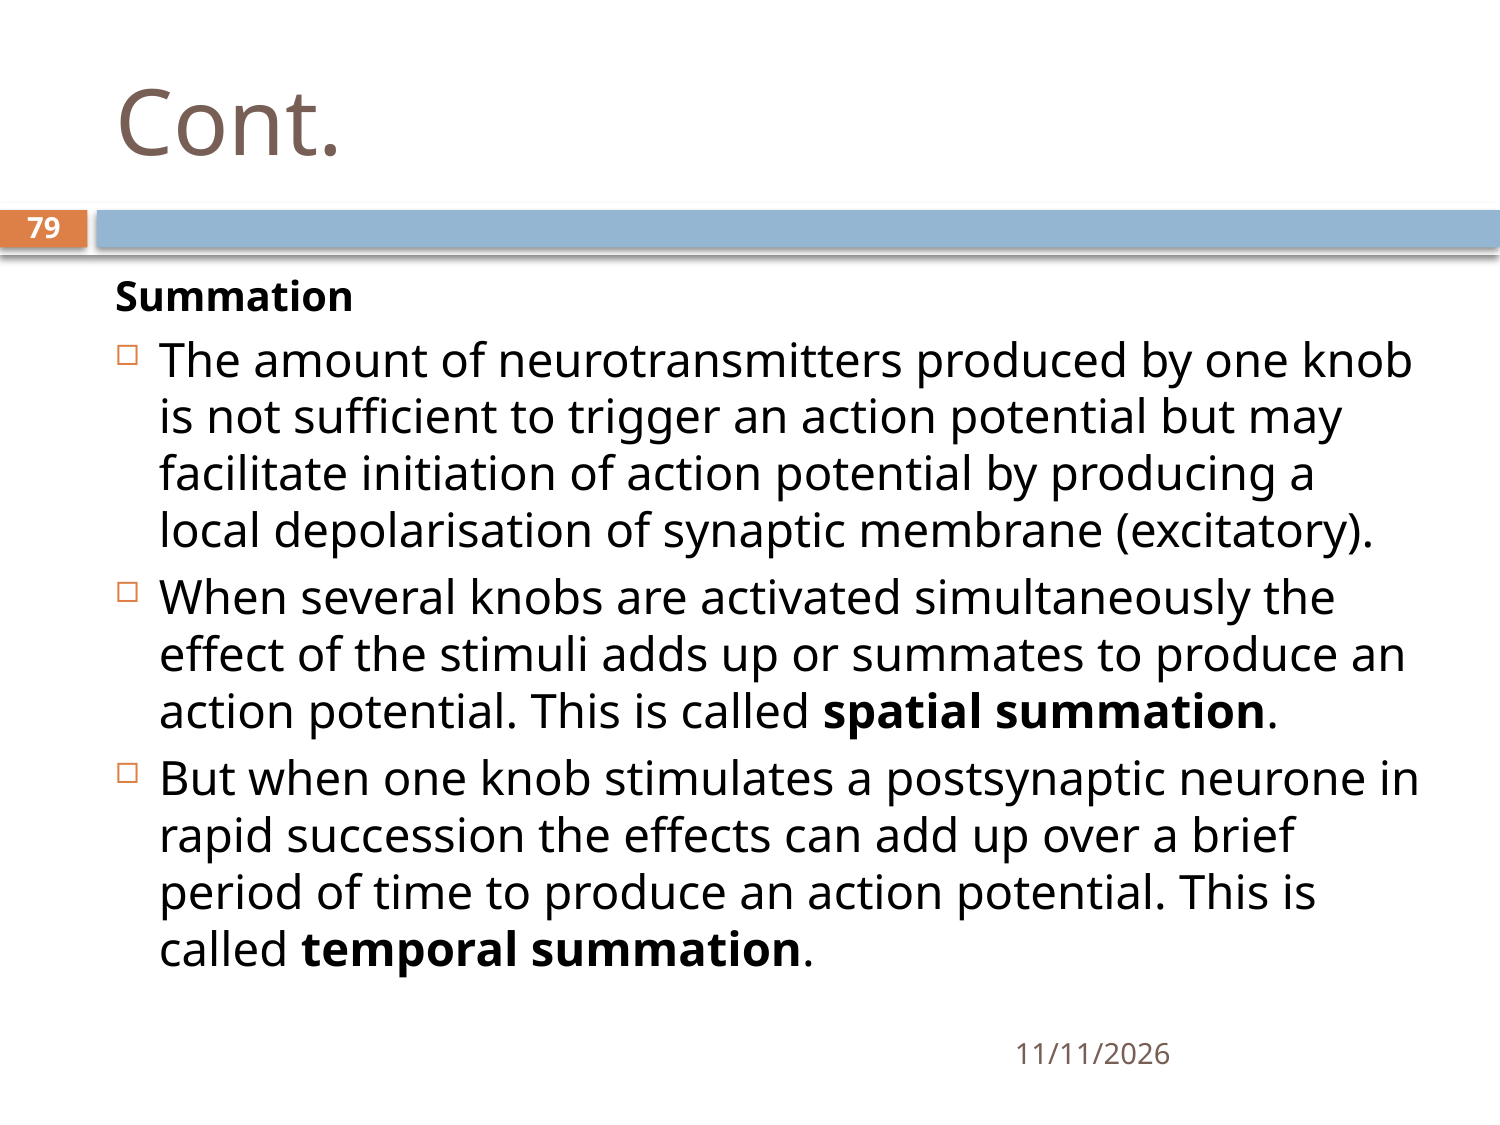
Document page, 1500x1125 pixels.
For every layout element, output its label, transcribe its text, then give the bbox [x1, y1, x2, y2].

list Summation The amount of neurotransmitters produced by one knob is not sufficient to trigger an action potential but may facilitate initiation of action potential by producing a local depolarisation of synaptic membrane (excitatory). When several knobs are activated simultaneously the effect of the stimuli adds up or summates to produce an action potential. This is called spatial summation. But when one knob stimulates a postsynaptic neurone in rapid succession the effects can add up over a brief period of time to produce an action potential. This is called temporal summation. [100, 262, 1438, 1000]
slide_number 79 [0, 208, 88, 249]
title Cont. [100, 37, 1438, 200]
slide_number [999, 1025, 1438, 1085]
